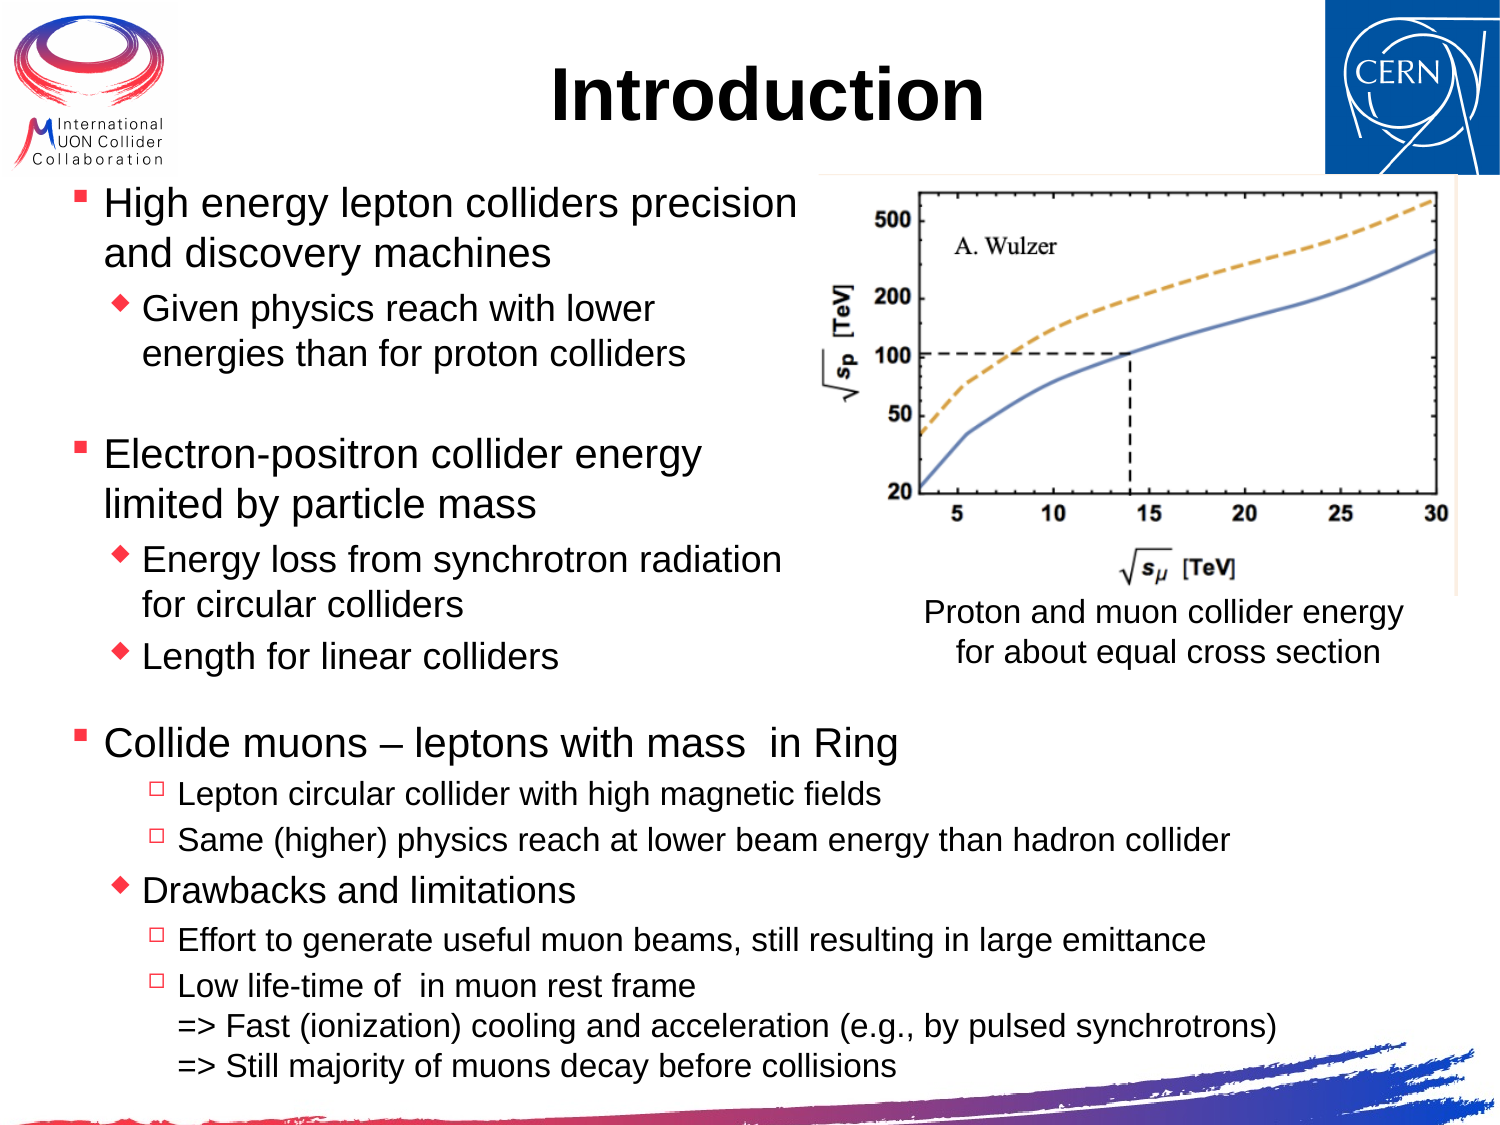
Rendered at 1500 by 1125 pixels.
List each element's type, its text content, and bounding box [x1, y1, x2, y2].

picture [1217, 1029, 1226, 1035]
picture [249, 1029, 258, 1035]
picture [322, 1029, 331, 1035]
picture [654, 1029, 663, 1035]
picture [973, 1029, 982, 1035]
picture [419, 1029, 428, 1035]
picture [881, 1029, 890, 1035]
picture [562, 1029, 571, 1035]
picture [0, 1029, 1500, 1125]
picture [761, 1029, 770, 1035]
picture [492, 1029, 501, 1035]
picture [511, 1029, 520, 1035]
picture [991, 1029, 999, 1035]
picture [1178, 1029, 1187, 1035]
picture [382, 1029, 391, 1035]
text_box Proton and muon collider energy for about equal cross section [908, 605, 1429, 678]
picture [1053, 1029, 1061, 1035]
picture [627, 1029, 635, 1035]
picture [928, 1029, 937, 1035]
picture [590, 1029, 599, 1035]
title Introduction [212, 45, 1325, 163]
picture [2, 2, 178, 177]
picture [818, 0, 1500, 596]
picture [798, 1029, 807, 1035]
